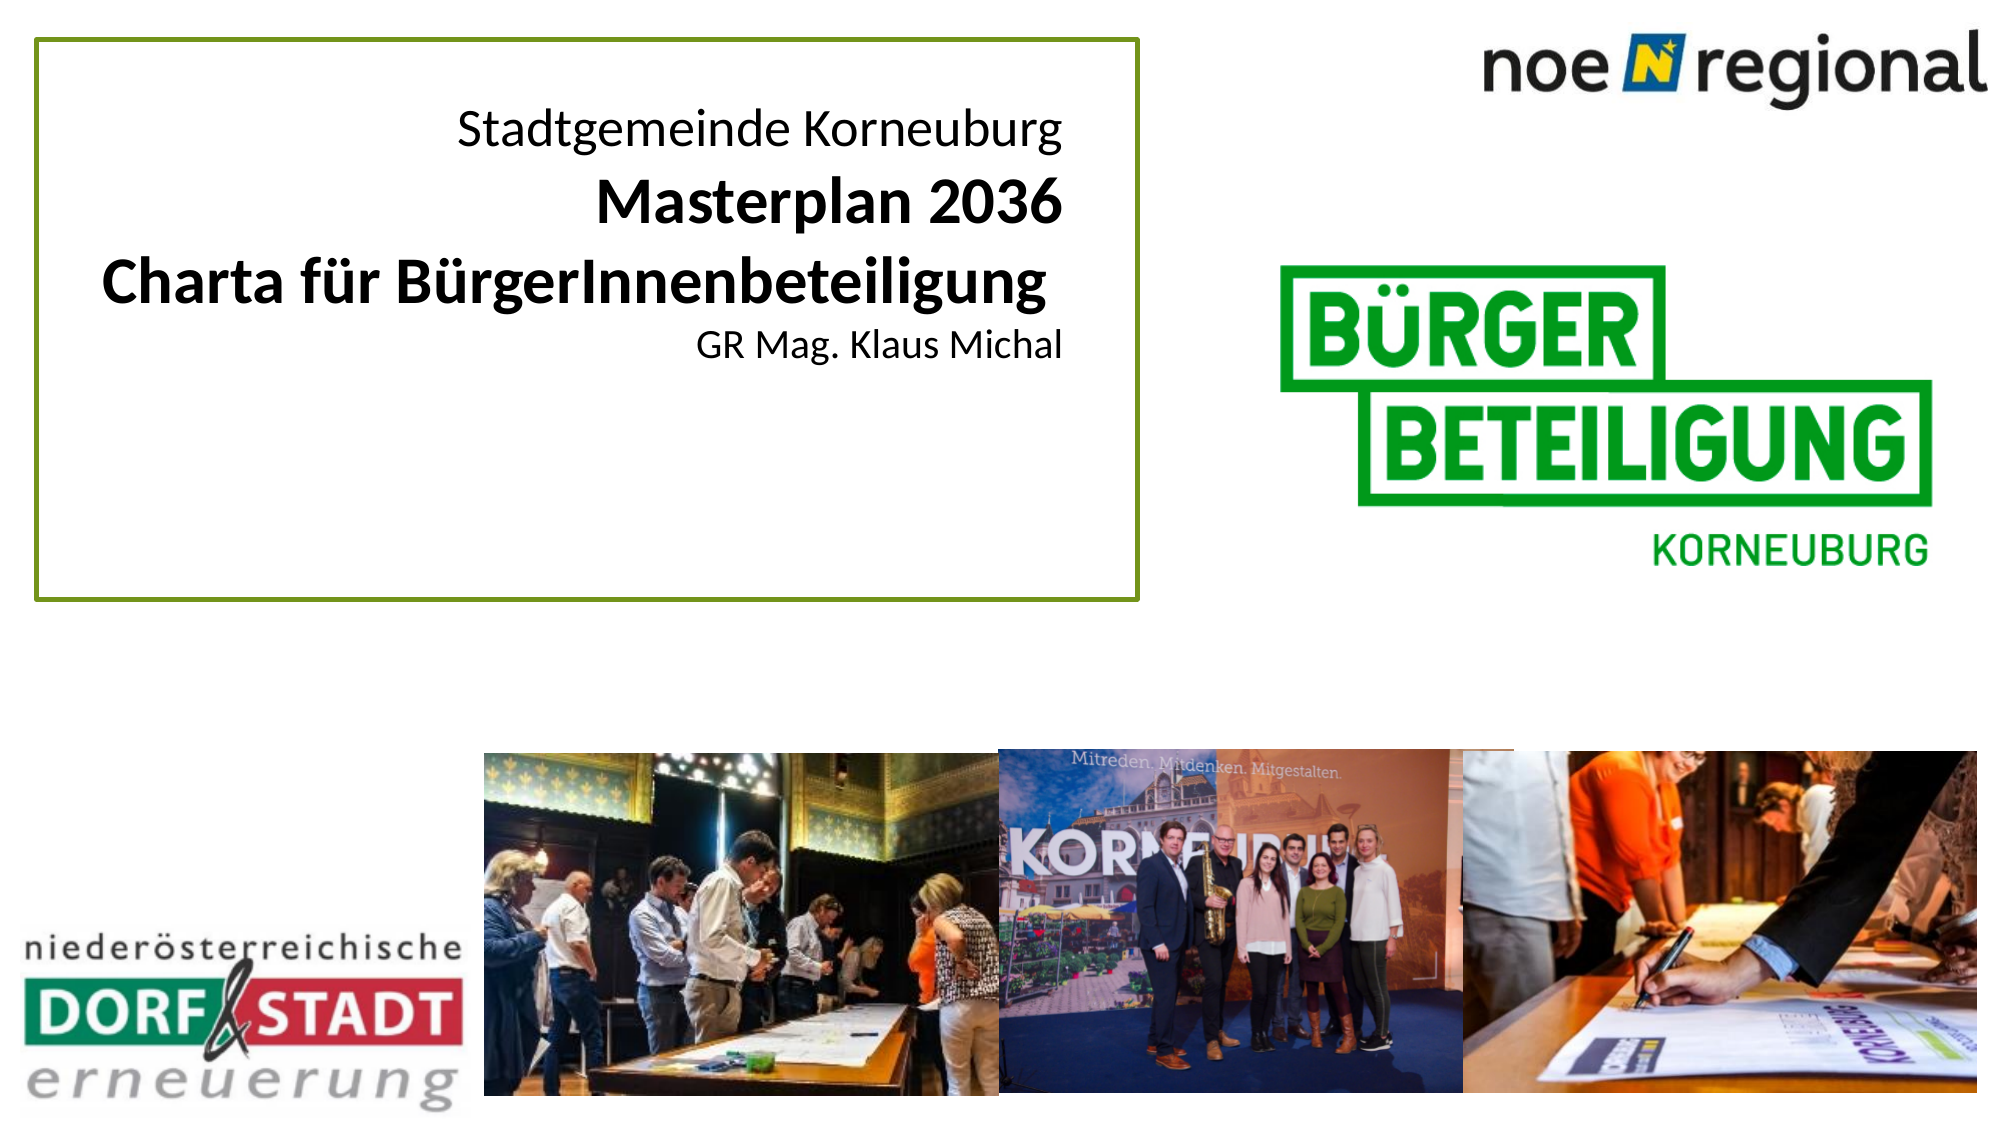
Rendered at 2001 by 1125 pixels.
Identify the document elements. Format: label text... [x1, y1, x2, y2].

picture [484, 749, 1977, 1096]
picture [20, 924, 471, 1125]
picture [1279, 265, 1933, 566]
text_box Stadtgemeinde Korneuburg Masterplan 2036 Charta für BürgerInnenbeteiligung GR Mag. Klaus Michal [36, 39, 1138, 600]
picture [1484, 22, 1988, 116]
